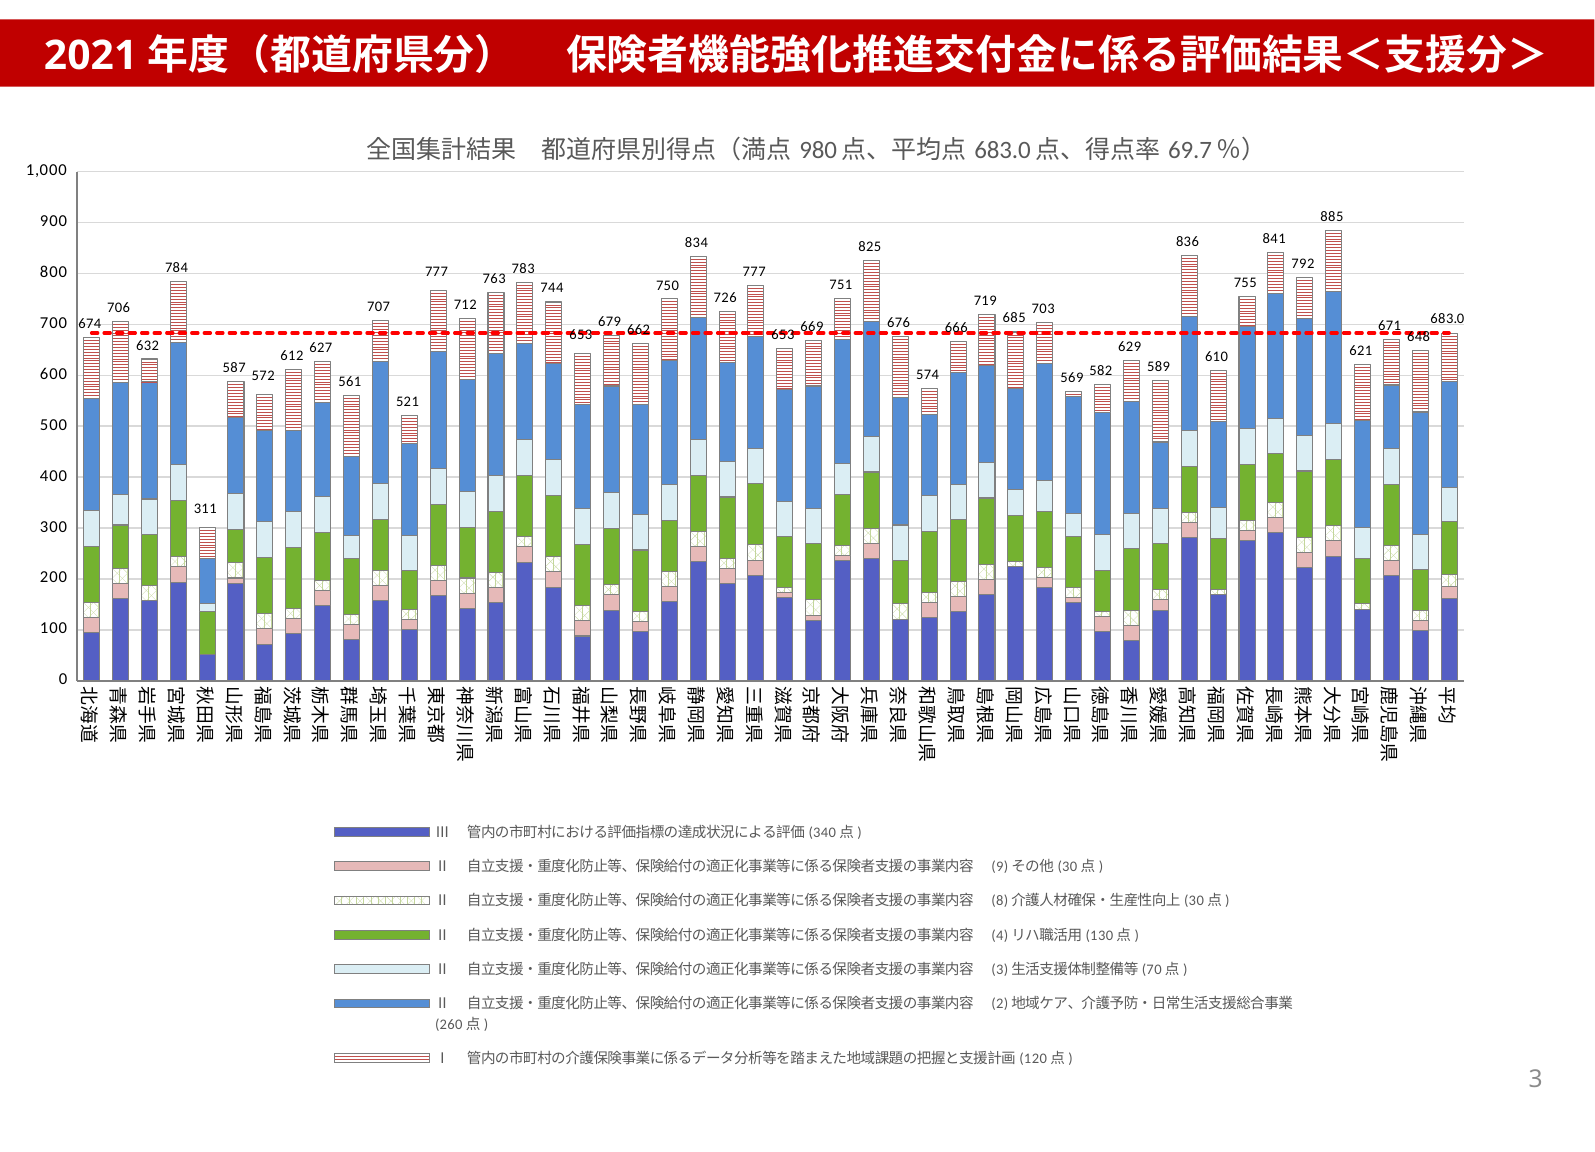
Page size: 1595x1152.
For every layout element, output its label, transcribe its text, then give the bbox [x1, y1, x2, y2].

chart [17, 103, 1494, 1152]
text_box 2021年度（都道府県分） 保険者機能強化推進交付金に係る評価結果＜支援分＞ [0, 17, 1595, 89]
slide_number 3 [1497, 1048, 1558, 1108]
